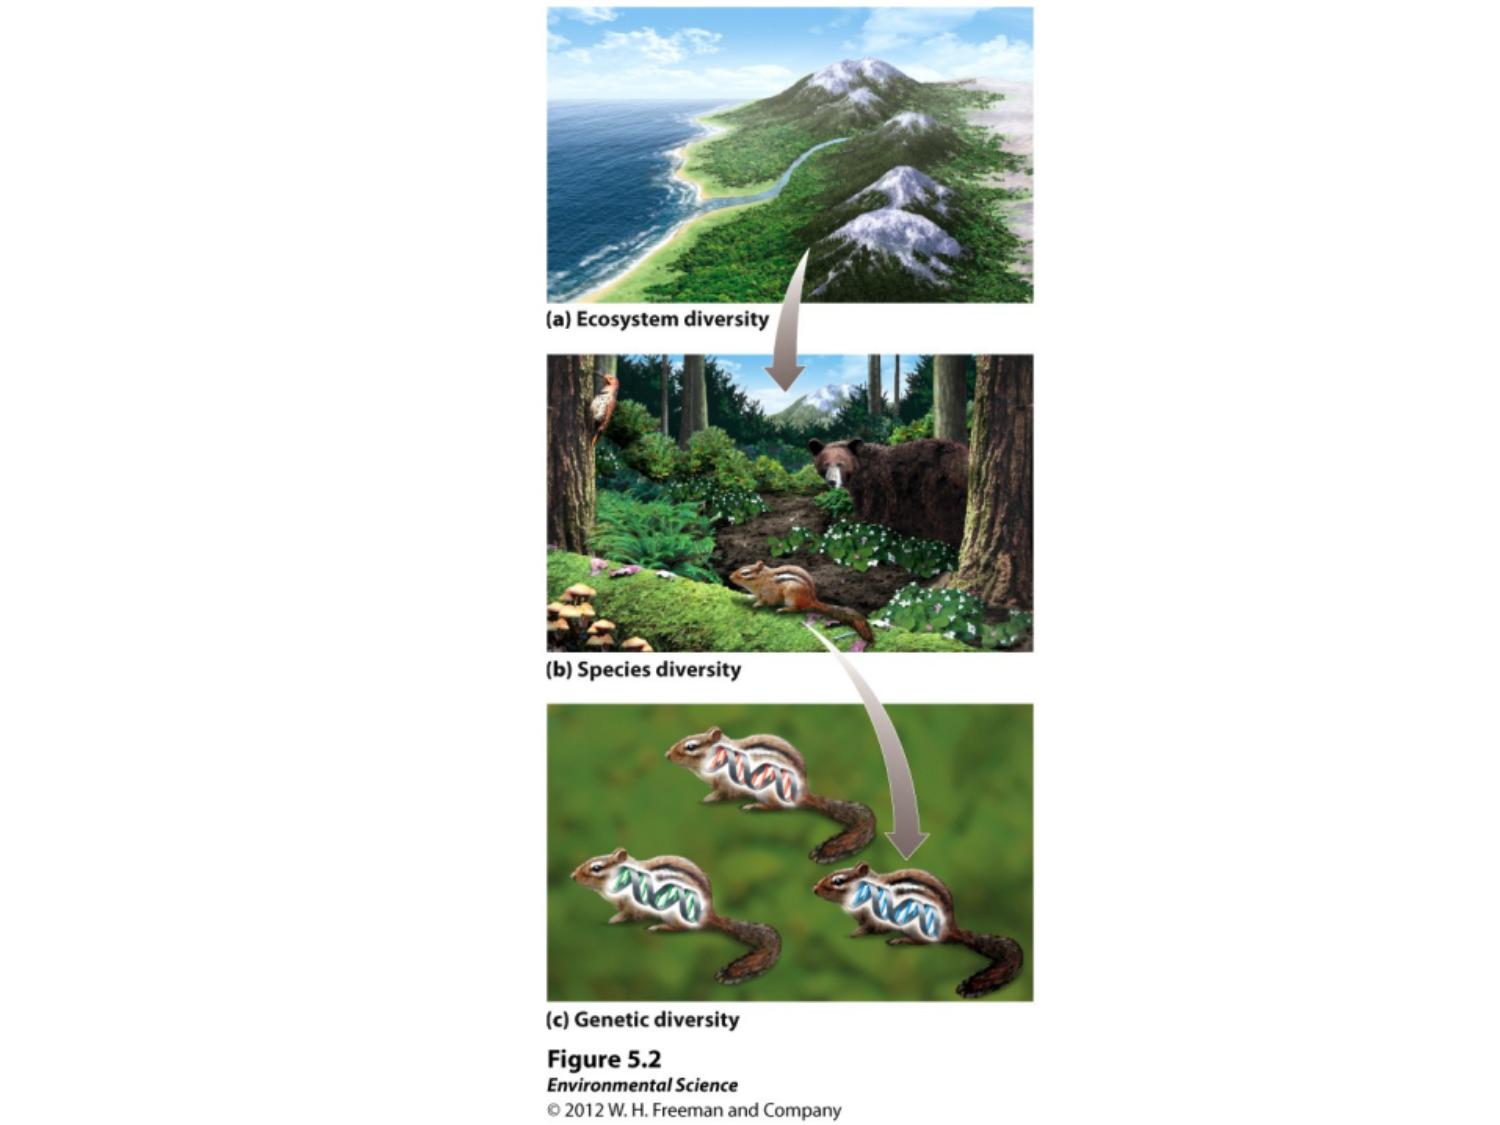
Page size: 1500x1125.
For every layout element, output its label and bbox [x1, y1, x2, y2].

picture [538, 0, 1042, 1125]
